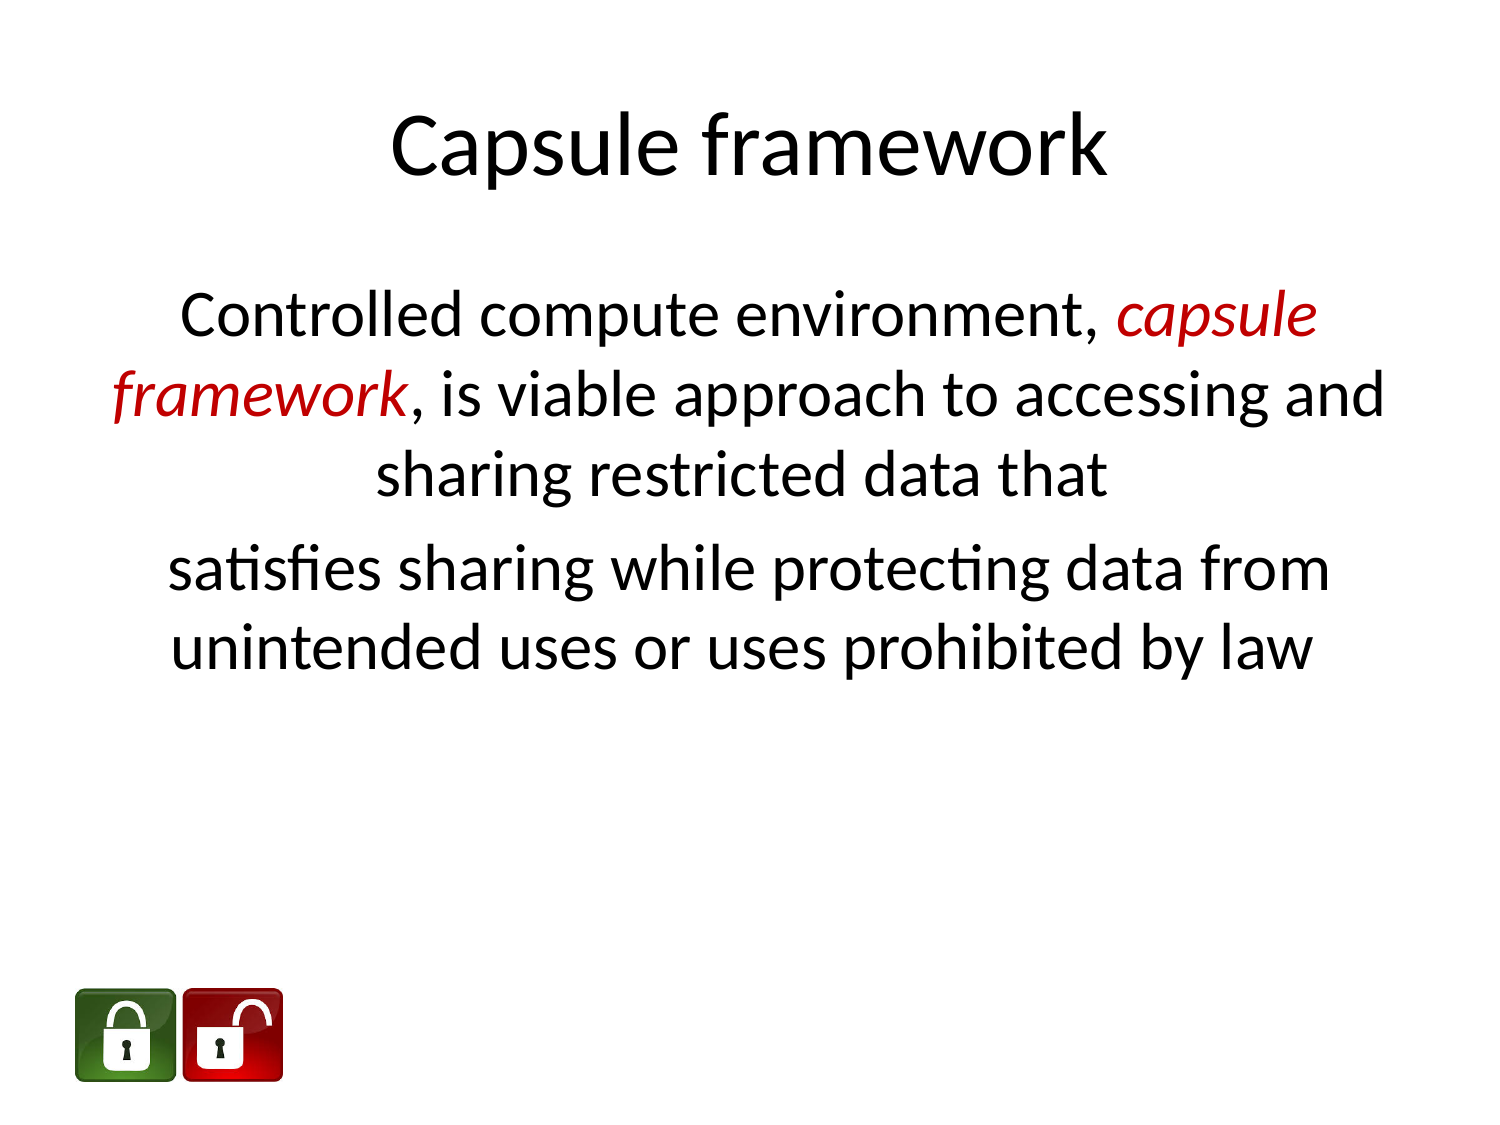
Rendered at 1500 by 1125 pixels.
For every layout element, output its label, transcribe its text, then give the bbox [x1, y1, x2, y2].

title Capsule framework [75, 45, 1425, 233]
list Controlled compute environment, capsule framework, is viable approach to accessing and sharing restricted data that satisfies sharing while protecting data from unintended uses or uses prohibited by law [75, 262, 1425, 1005]
picture [74, 987, 284, 1082]
